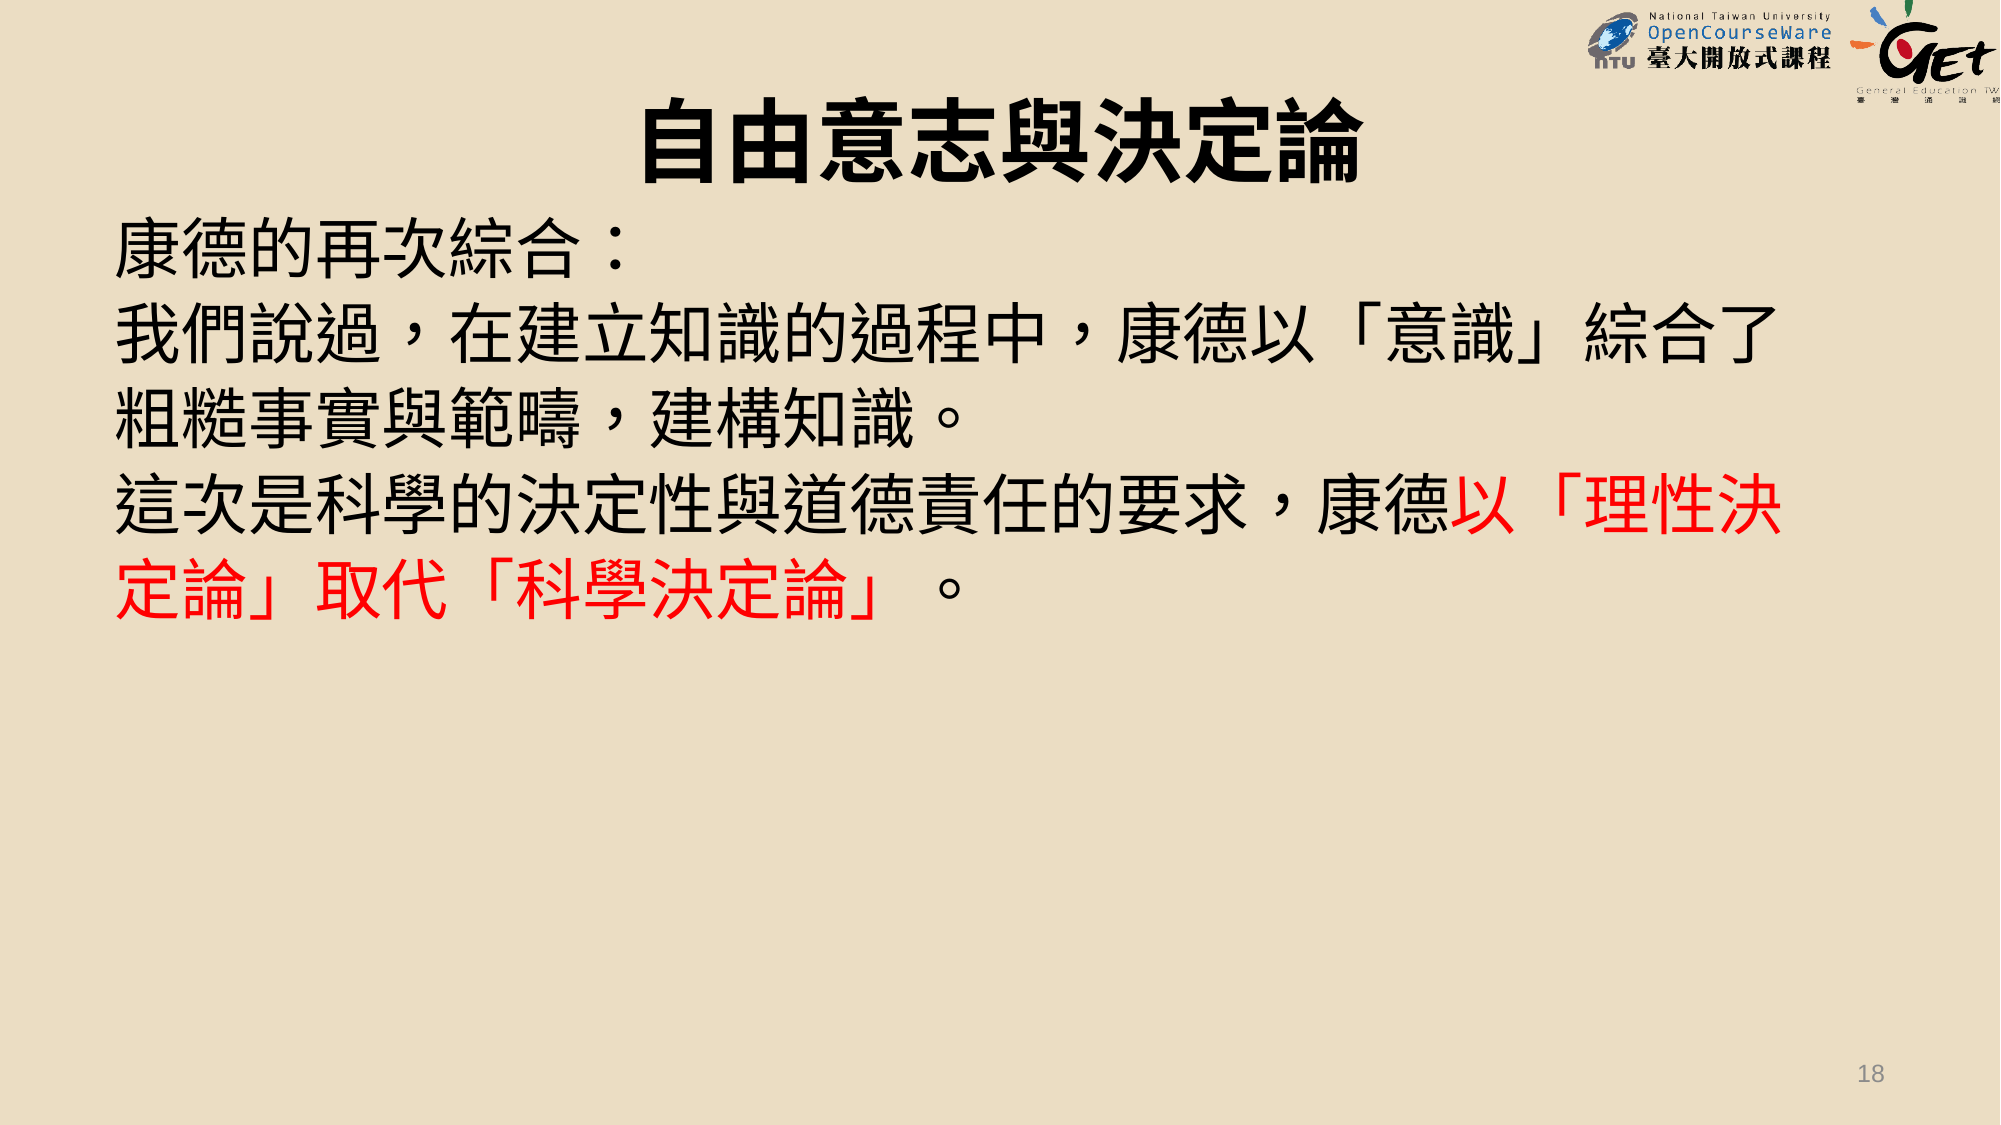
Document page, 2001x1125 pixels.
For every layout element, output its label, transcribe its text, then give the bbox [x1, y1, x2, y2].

picture [1568, 0, 2000, 103]
slide_number 18 [1433, 1042, 1900, 1103]
title 自由意志與決定論 [99, 45, 1900, 208]
list 康德的再次綜合： 我們說過，在建立知識的過程中，康德以「意識」綜合了 粗糙事實與範疇，建構知識。 這次是科學的決定性與道德責任的要求，康德以「理性決 定論」取代「科學決定論」。 [99, 208, 1900, 1005]
